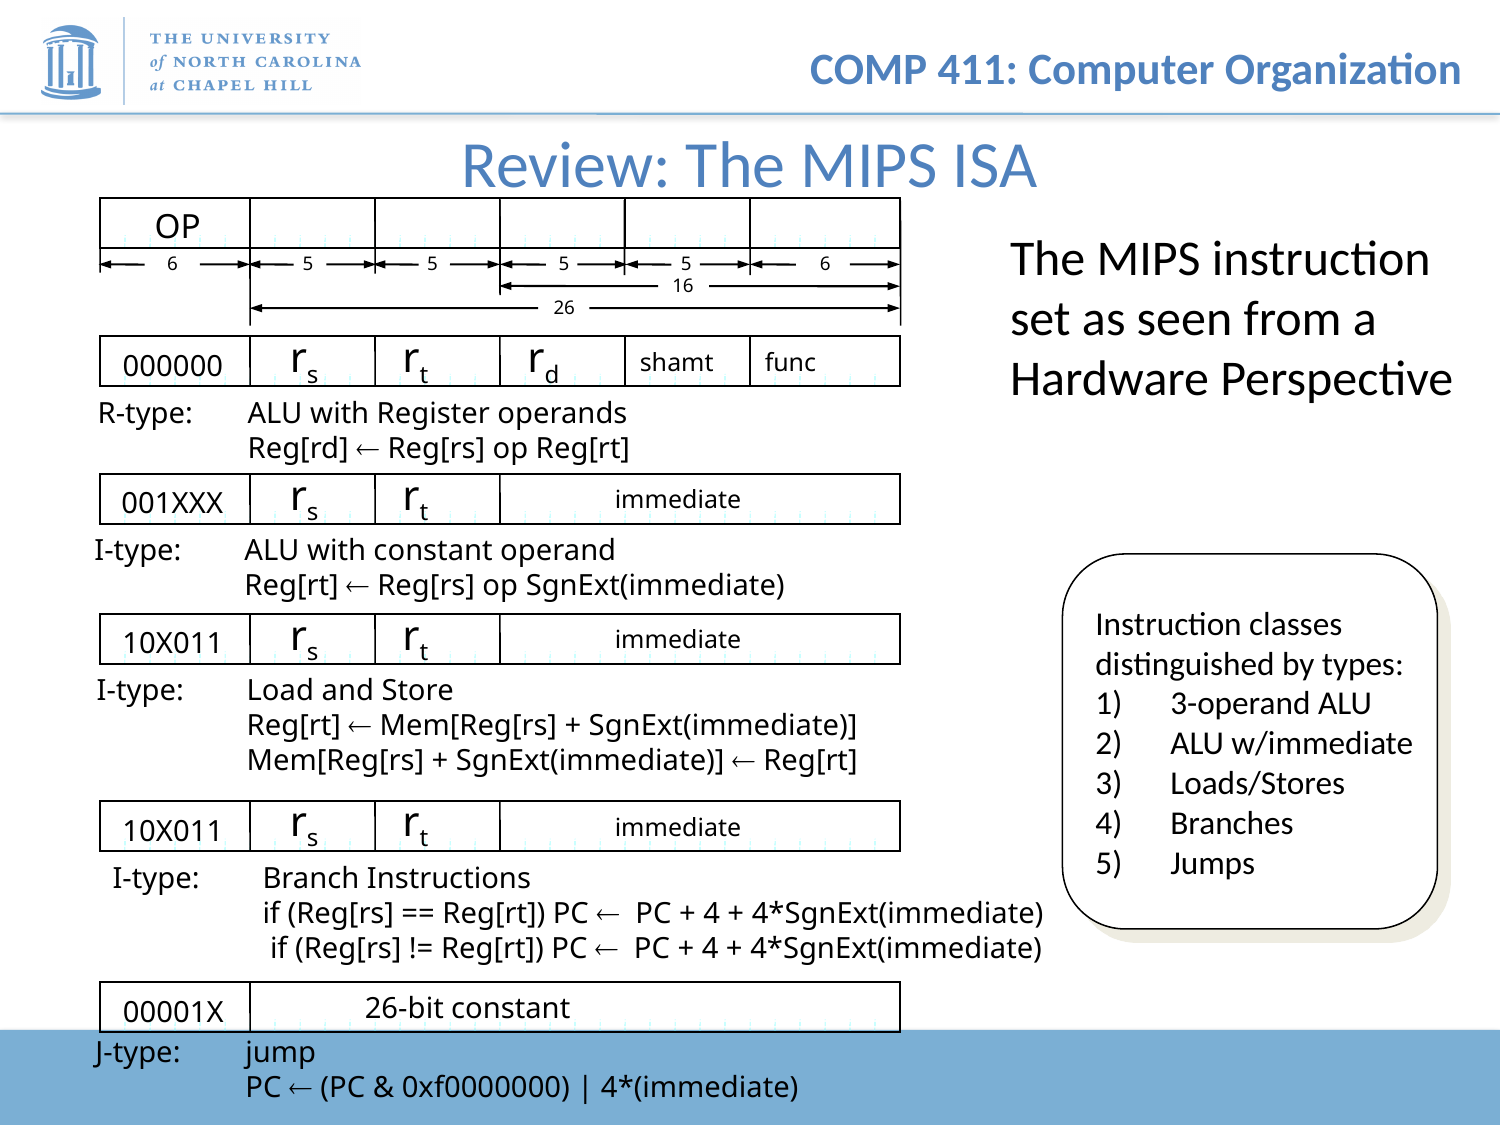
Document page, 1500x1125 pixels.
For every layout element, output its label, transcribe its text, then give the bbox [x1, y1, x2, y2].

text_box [74, 172, 926, 311]
text_box I-type: Load and Store Reg[rt]  Mem[Reg[rs] + SgnExt(immediate)] Mem[Reg[rs] + SgnExt(immediate)]  Reg[rt] [81, 664, 873, 784]
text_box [99, 786, 901, 856]
text_box Instruction classes distinguished by types: 3-operand ALU ALU w/immediate Loads/Stores Branches Jumps [1062, 553, 1438, 929]
text_box I-type: Branch Instructions if (Reg[rs] == Reg[rt]) PC  PC + 4 + 4*SgnExt(immediate) if (Reg[rs] != Reg[rt]) PC  PC + 4 + 4*SgnExt(immediate) [97, 851, 1059, 972]
picture [41, 17, 361, 105]
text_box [99, 461, 901, 529]
text_box J-type: jump PC  (PC & 0xf0000000) | 4*(immediate) [80, 1025, 814, 1111]
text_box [99, 981, 901, 1037]
text_box The MIPS instruction set as seen from a Hardware Perspective [995, 218, 1475, 414]
text_box I-type: ALU with constant operand Reg[rt]  Reg[rs] op SgnExt(immediate) [79, 524, 800, 609]
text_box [74, 311, 926, 412]
text_box R-type: ALU with Register operands Reg[rd]  Reg[rs] op Reg[rt] [82, 420, 650, 448]
title Review: The MIPS ISA [0, 113, 1500, 209]
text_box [99, 601, 901, 669]
text_box [75, 448, 925, 549]
